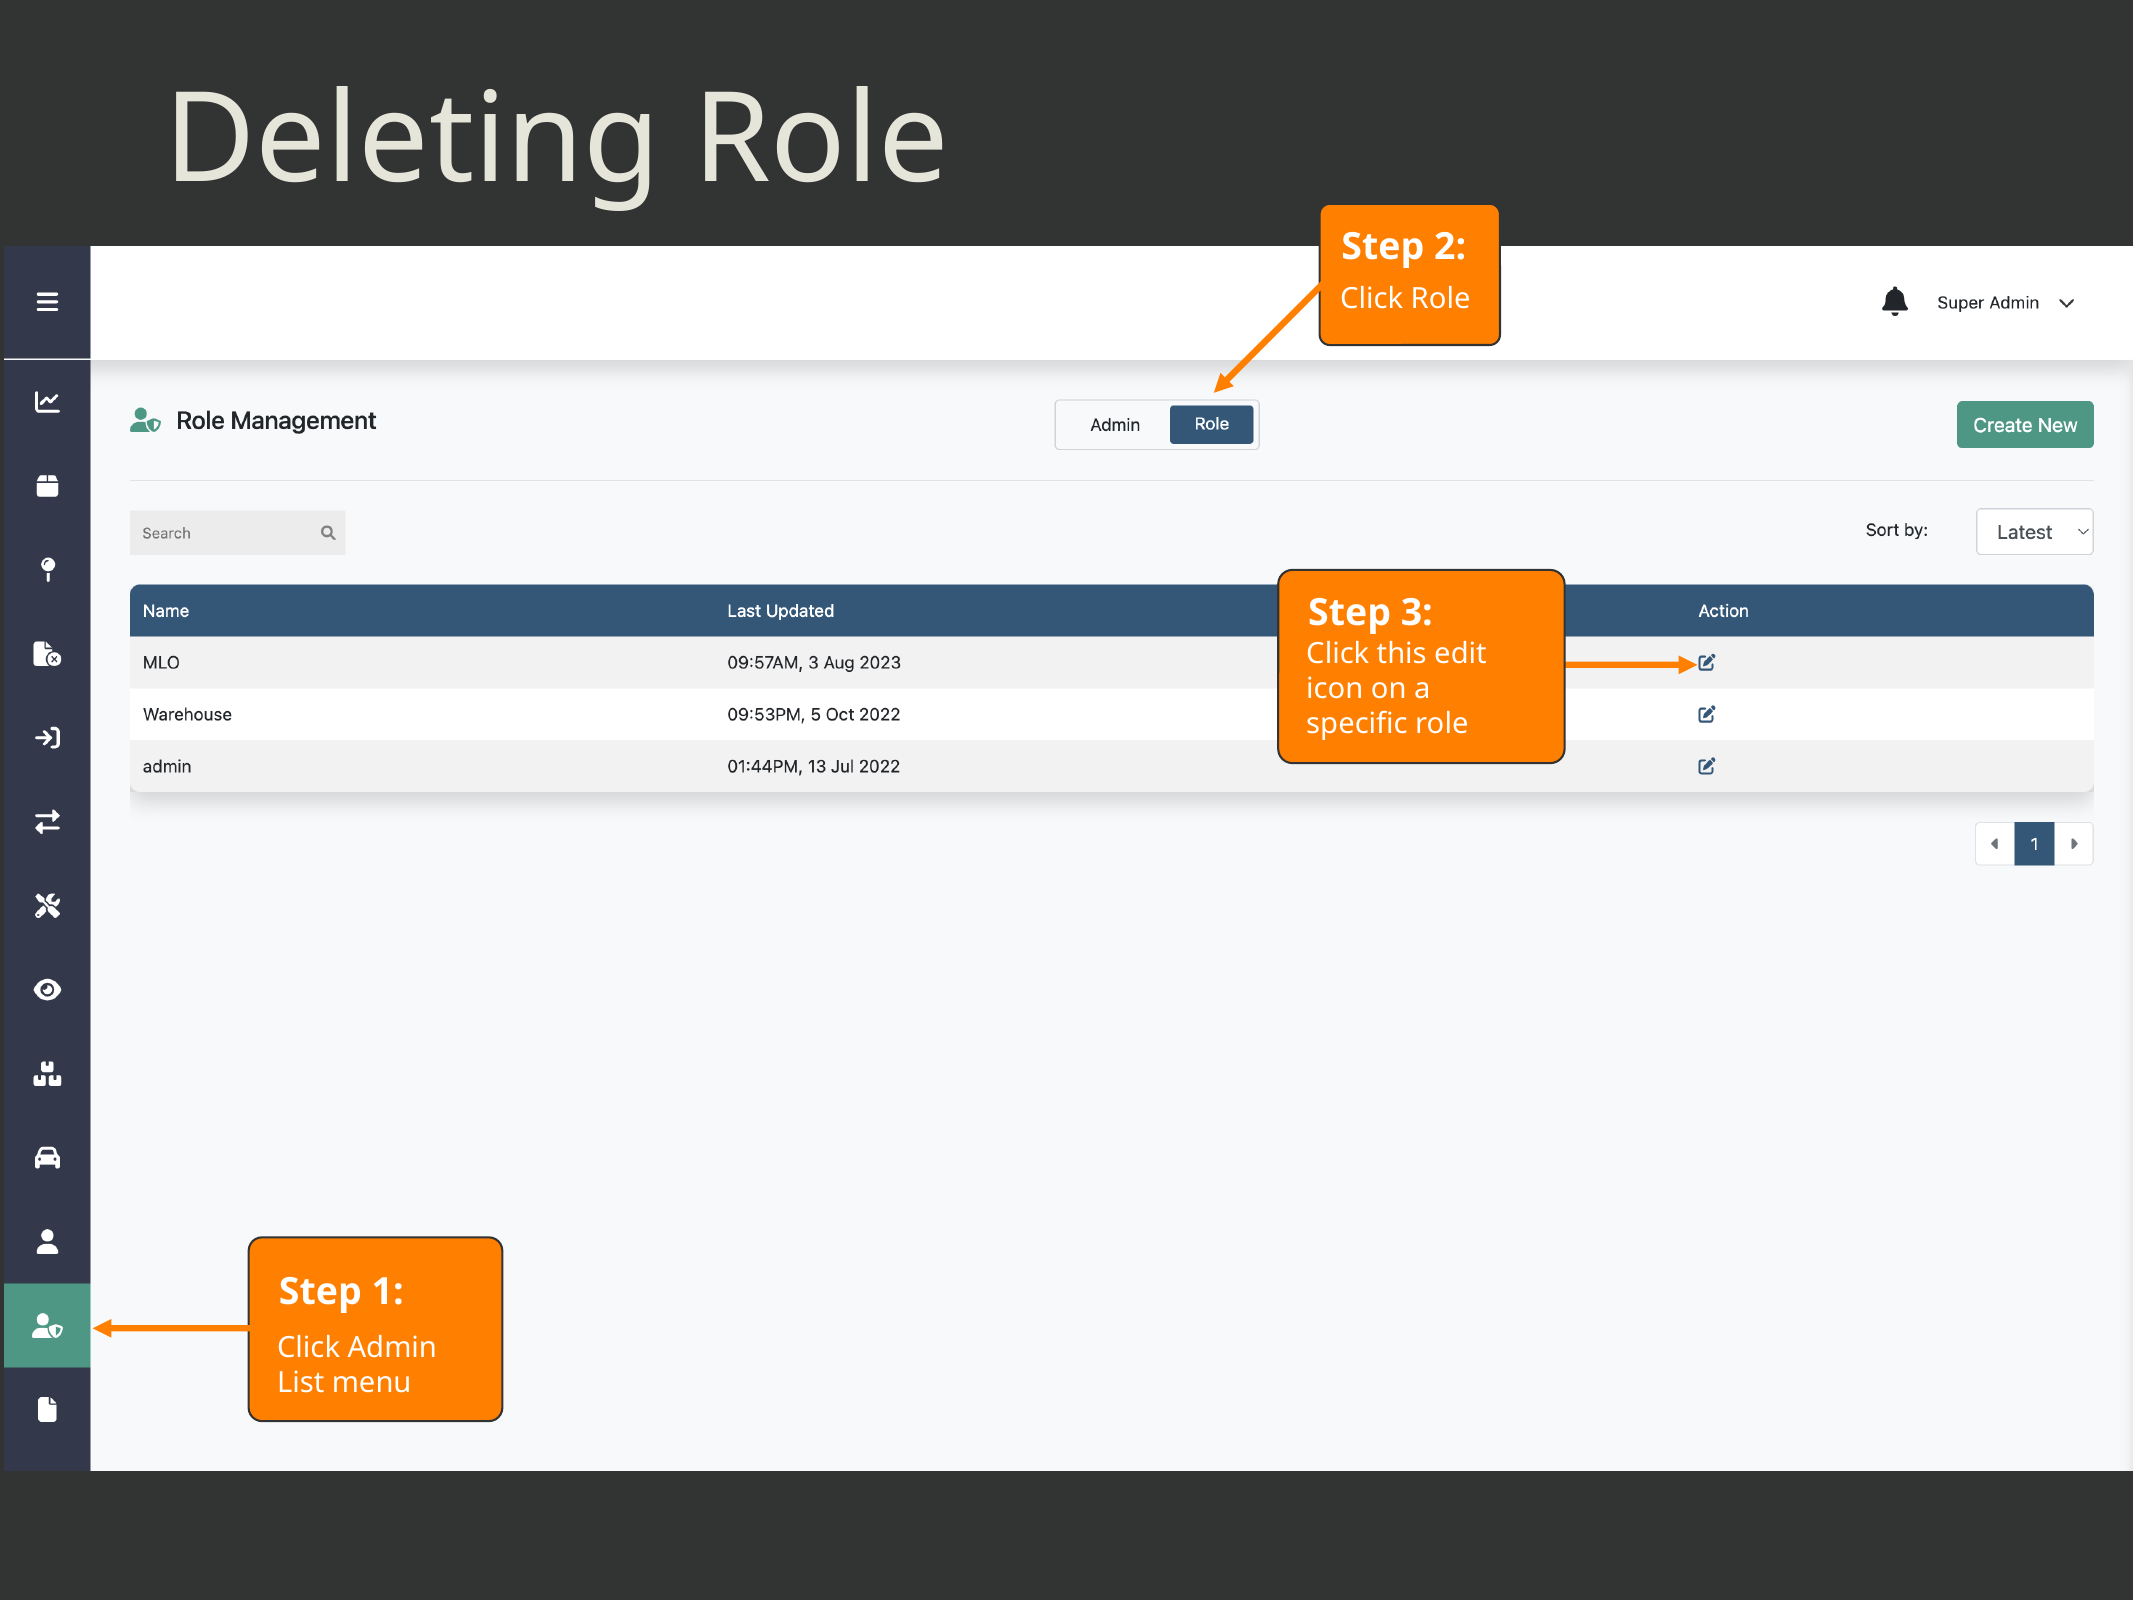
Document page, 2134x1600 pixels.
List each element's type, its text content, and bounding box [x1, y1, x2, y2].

text_box Deleting Role [156, 41, 1977, 221]
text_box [248, 1237, 712, 1422]
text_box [1277, 569, 1731, 764]
picture [4, 246, 2133, 1471]
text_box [1319, 203, 1606, 346]
